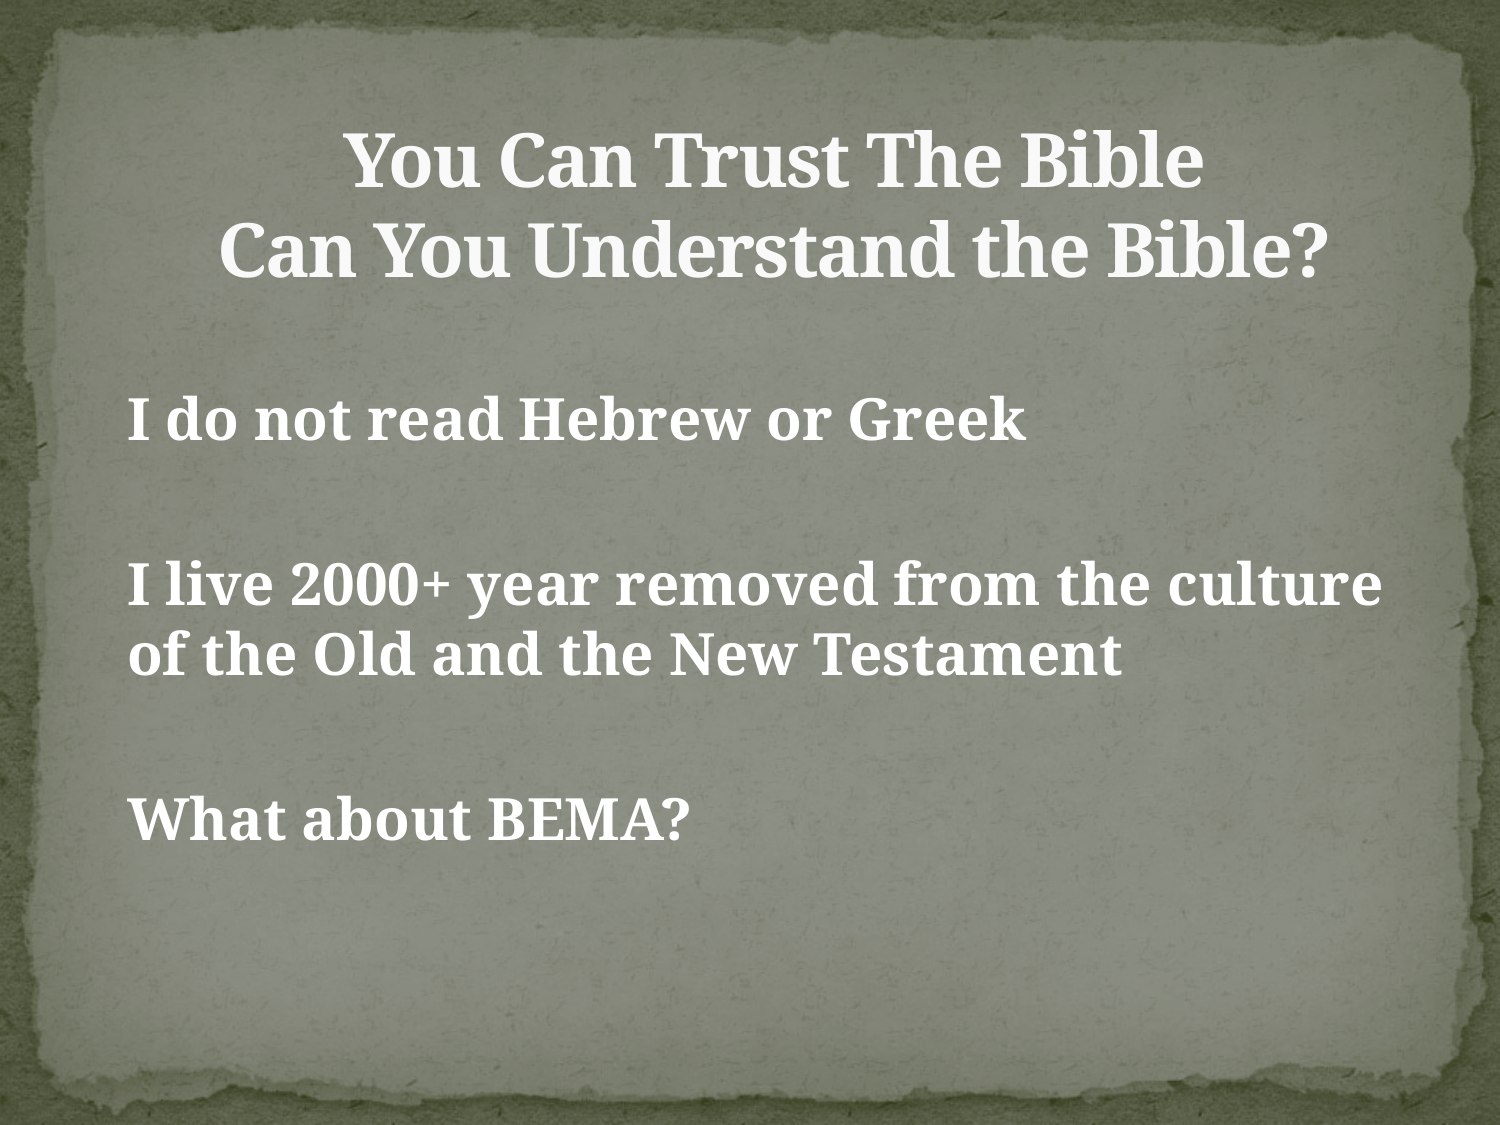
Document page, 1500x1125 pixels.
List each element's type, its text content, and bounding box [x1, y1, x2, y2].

title You Can Trust The Bible Can You Understand the Bible? [124, 87, 1425, 300]
list I do not read Hebrew or Greek I live 2000+ year removed from the culture of the Old and the New Testament What about BEMA? [112, 375, 1425, 1000]
